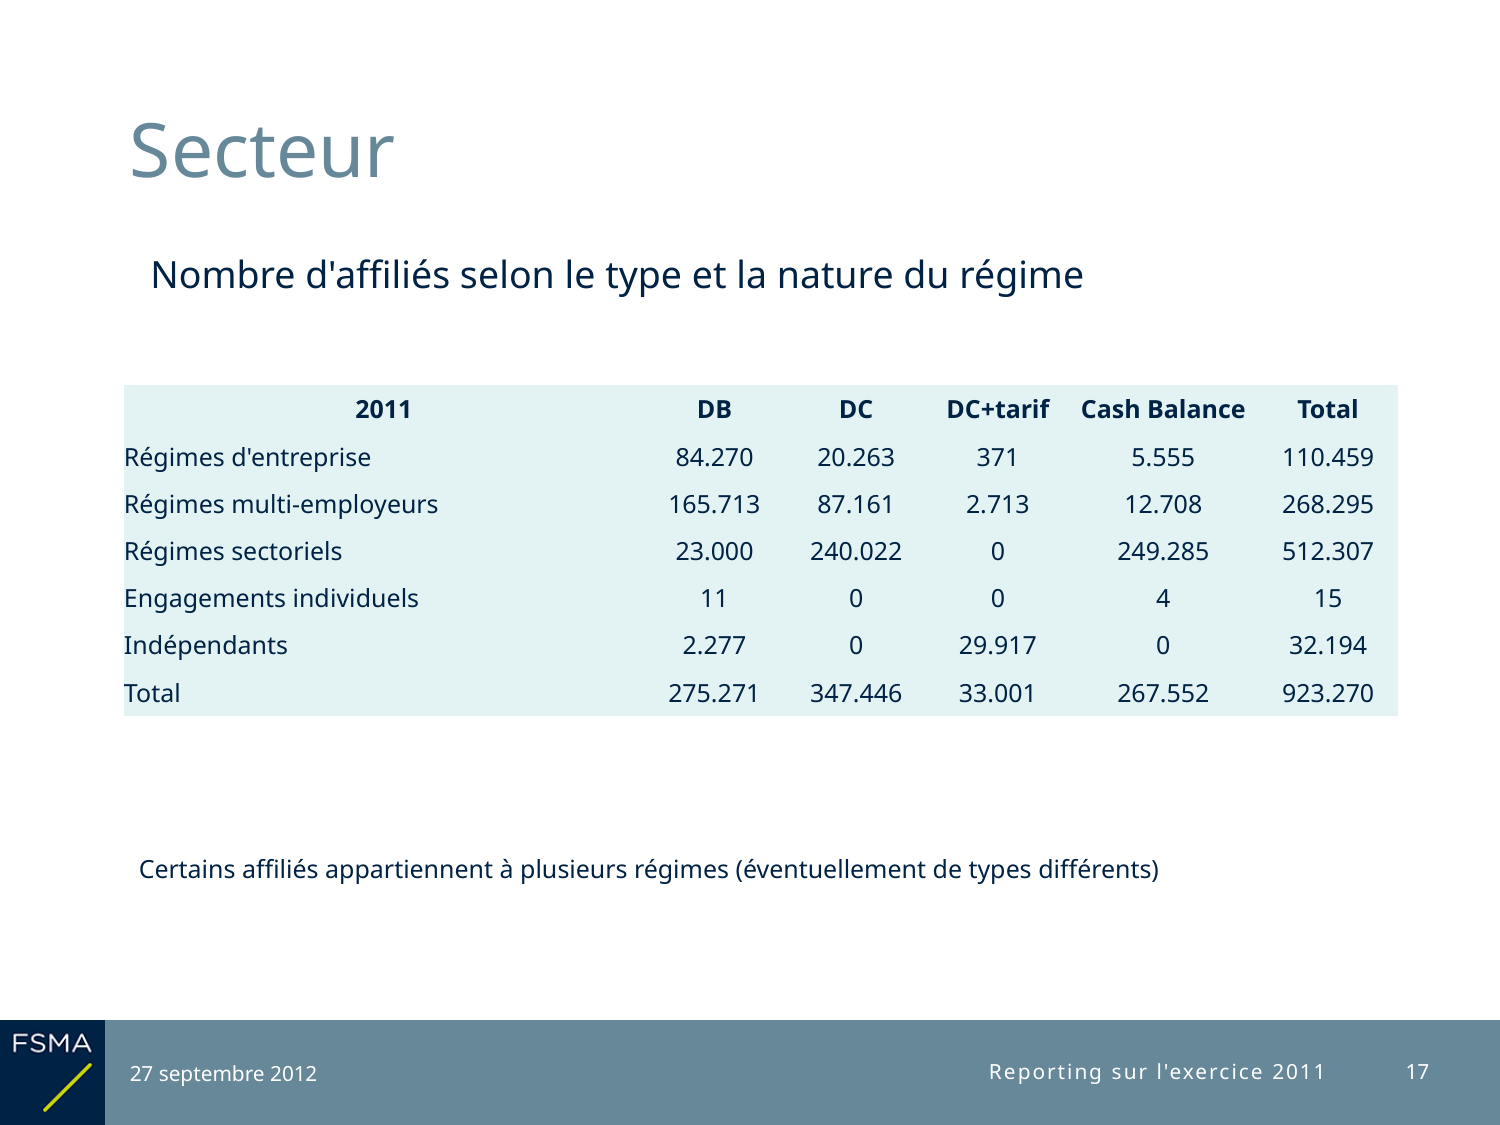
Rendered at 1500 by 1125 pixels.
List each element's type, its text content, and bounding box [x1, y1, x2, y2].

table_cell 5.555 [1069, 433, 1258, 480]
picture [0, 1020, 105, 1125]
footer Reporting sur l'exercice 2011 [395, 1020, 1326, 1125]
table_header DC+tarif [927, 385, 1069, 433]
table_cell Régimes multi-employeurs [124, 480, 644, 527]
table_cell 267.552 [1069, 669, 1258, 716]
table_cell 923.270 [1258, 669, 1398, 716]
table_cell 0 [1069, 622, 1258, 669]
text_box Nombre d'affiliés selon le type et la nature du régime [135, 243, 1400, 304]
table_cell 32.194 [1258, 622, 1398, 669]
table_cell 29.917 [927, 622, 1069, 669]
table_cell 84.270 [644, 433, 785, 480]
table_cell 0 [785, 574, 927, 622]
table_cell 240.022 [785, 527, 927, 574]
table_cell Total [124, 669, 644, 716]
table_cell 0 [927, 527, 1069, 574]
table_cell Engagements individuels [124, 574, 644, 622]
table_cell 275.271 [644, 669, 785, 716]
table_cell 23.000 [644, 527, 785, 574]
table_cell 11 [644, 574, 785, 622]
table_cell 87.161 [785, 480, 927, 527]
table_cell 4 [1069, 574, 1258, 622]
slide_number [129, 1020, 395, 1125]
table_header Cash Balance [1069, 385, 1258, 433]
table_cell 0 [785, 622, 927, 669]
slide_number 17 [1355, 1020, 1430, 1125]
table_header DB [644, 385, 785, 433]
text_box Certains affiliés appartiennent à plusieurs régimes (éventuellement de types différents) [123, 846, 1435, 891]
table_cell 33.001 [927, 669, 1069, 716]
table_cell 110.459 [1258, 433, 1398, 480]
table_cell 512.307 [1258, 527, 1398, 574]
table_cell Régimes d'entreprise [124, 433, 644, 480]
table_cell 249.285 [1069, 527, 1258, 574]
table_cell 268.295 [1258, 480, 1398, 527]
table_cell 12.708 [1069, 480, 1258, 527]
table_cell Indépendants [124, 622, 644, 669]
table_cell Régimes sectoriels [124, 527, 644, 574]
table_header Total [1258, 385, 1398, 433]
table_cell 2.713 [927, 480, 1069, 527]
table_cell 15 [1258, 574, 1398, 622]
table_cell 20.263 [785, 433, 927, 480]
table_cell 0 [927, 574, 1069, 622]
table_header 2011 [124, 385, 644, 433]
table_cell 165.713 [644, 480, 785, 527]
title Secteur [129, 30, 1425, 193]
table_cell 347.446 [785, 669, 927, 716]
table_cell 2.277 [644, 622, 785, 669]
table_cell 371 [927, 433, 1069, 480]
table_header DC [785, 385, 927, 433]
